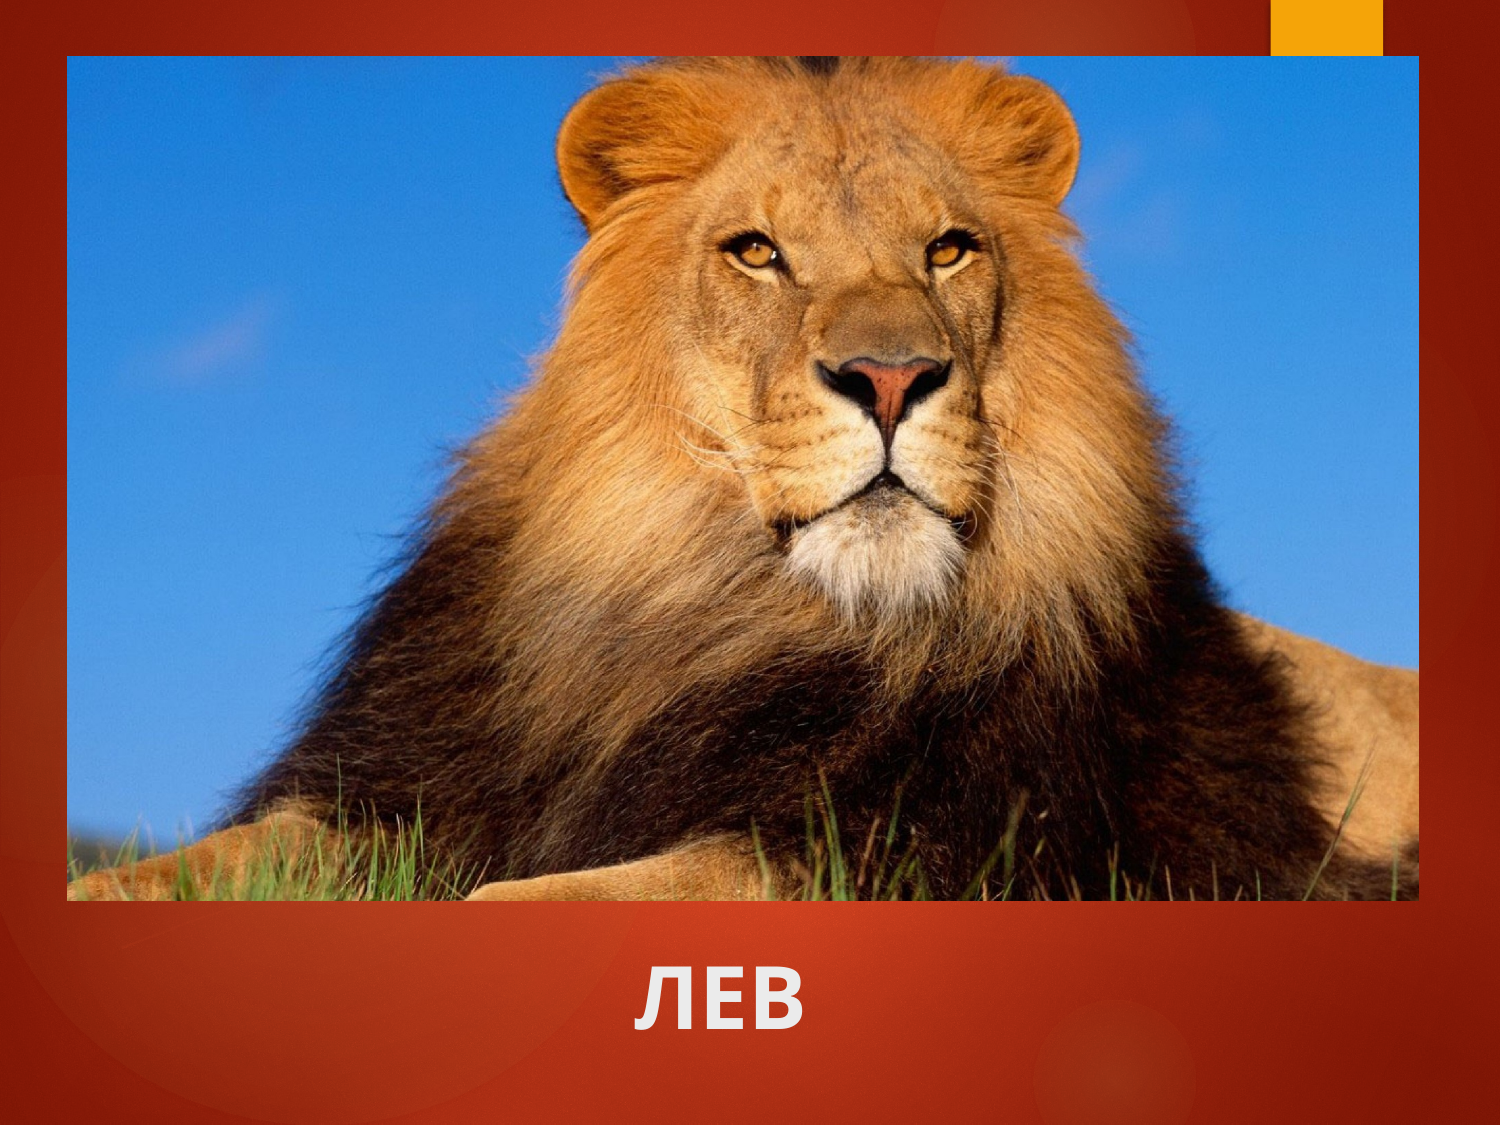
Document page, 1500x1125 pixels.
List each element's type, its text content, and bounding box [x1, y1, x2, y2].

picture [67, 56, 1419, 901]
title ЛЕВ [142, 934, 1300, 1097]
